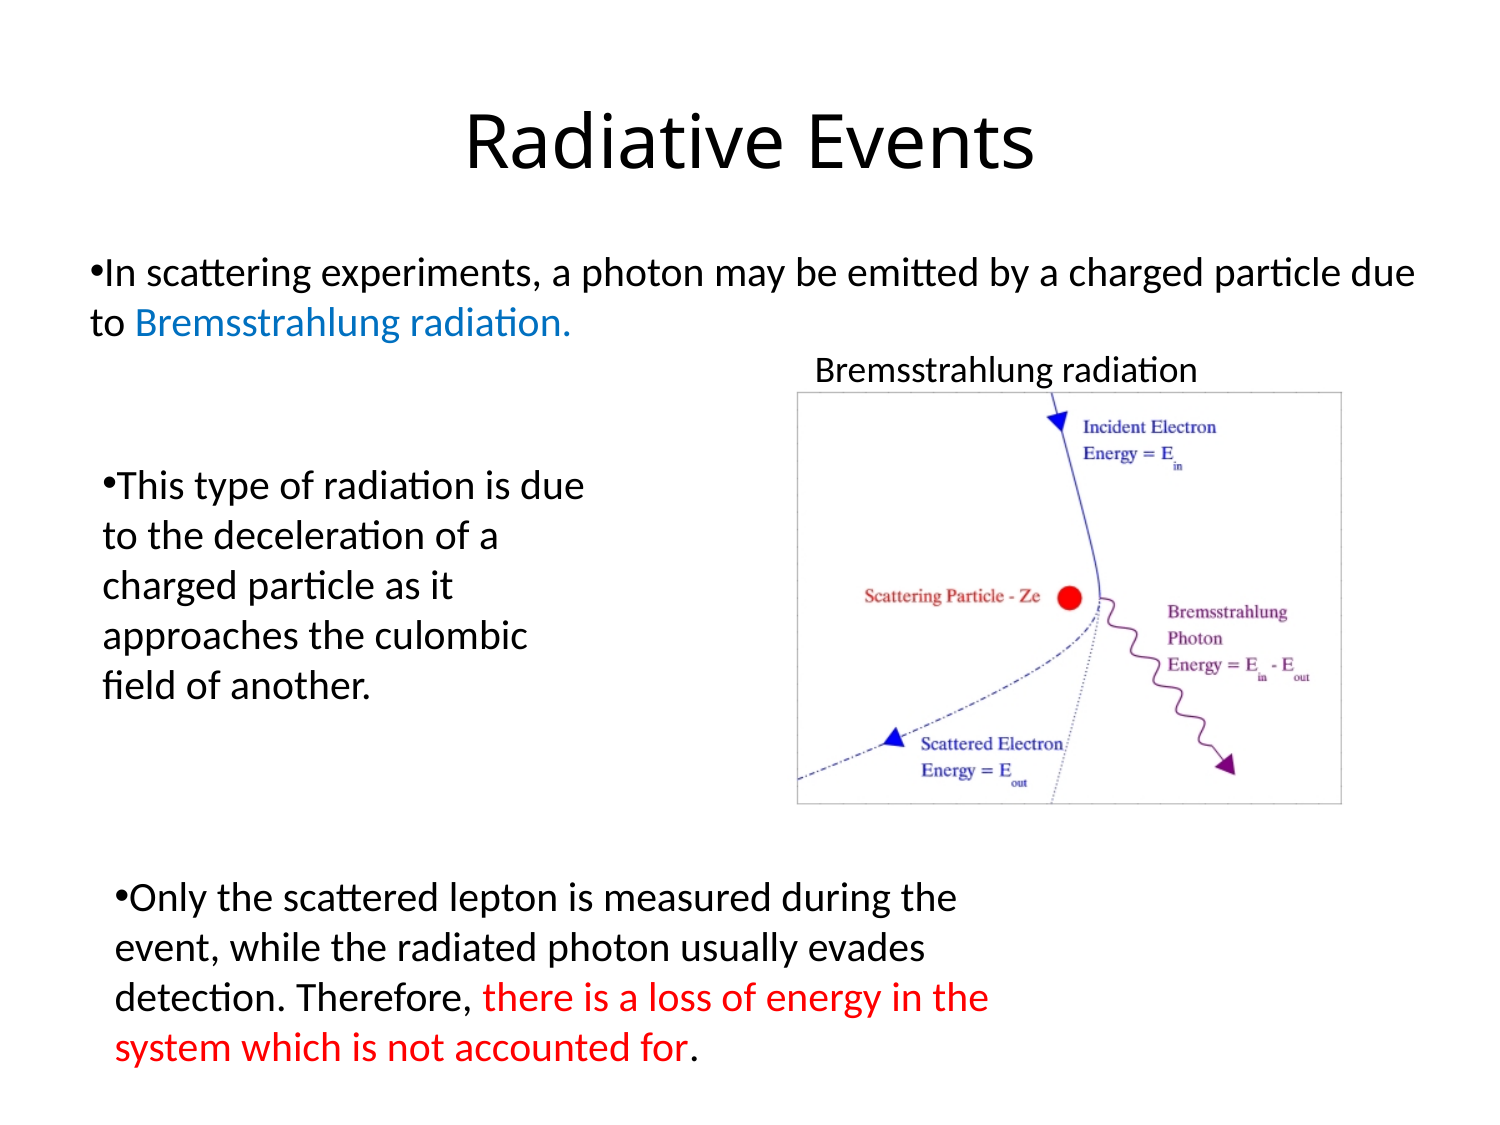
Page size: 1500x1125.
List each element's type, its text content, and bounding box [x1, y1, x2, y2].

text_box In scattering experiments, a photon may be emitted by a charged particle due to Bremsstrahlung radiation. [75, 237, 1450, 353]
text_box This type of radiation is due to the deceleration of a charged particle as it approaches the culombic field of another. [87, 450, 613, 715]
text_box Bremsstrahlung radiation [799, 337, 1338, 385]
text_box Only the scattered lepton is measured during the event, while the radiated photon usually evades detection. Therefore, there is a loss of energy in the system which is not accounted for. [99, 862, 1075, 1078]
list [787, 387, 1347, 812]
title Radiative Events [75, 45, 1425, 233]
